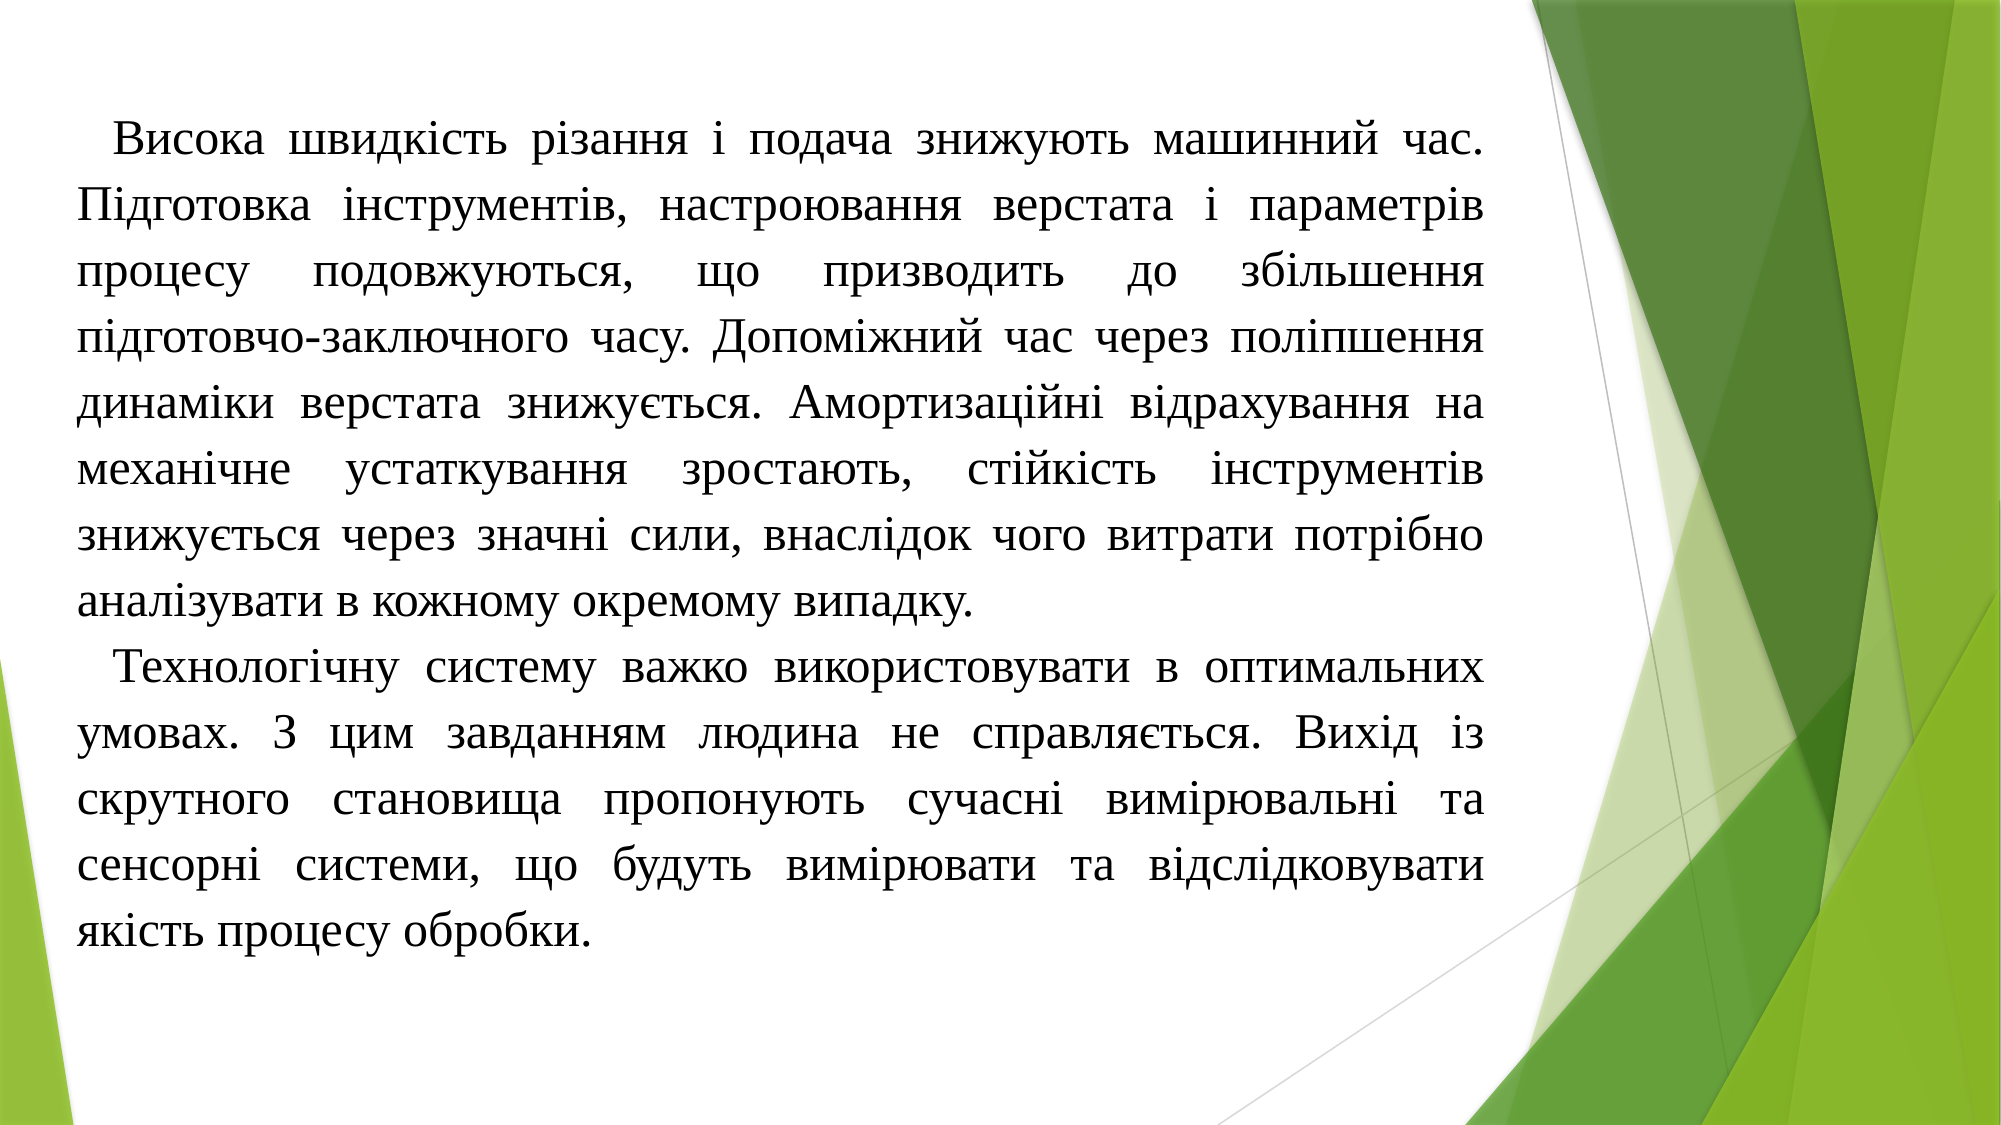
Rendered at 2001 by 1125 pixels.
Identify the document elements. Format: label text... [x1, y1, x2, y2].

text_box Висока швидкість різання і подача знижують машинний час. Підготовка інструментів, настроювання верстата і параметрів процесу подовжуються, що призводить до збільшення підготовчо-заключного часу. Допоміжний час через поліпшення динаміки верстата знижується. Амортизаційні відрахування на механічне устаткування зростають, стійкість інструментів знижується через значні сили, внаслідок чого витрати потрібно аналізувати в кожному окремому випадку. Технологічну систему важко використовувати в оптимальних умовах. З цим завданням людина не справляється. Вихід із скрутного становища пропонують сучасні вимірювальні та сенсорні системи, що будуть вимірювати та відслідковувати якість процесу обробки. [62, 91, 1500, 964]
